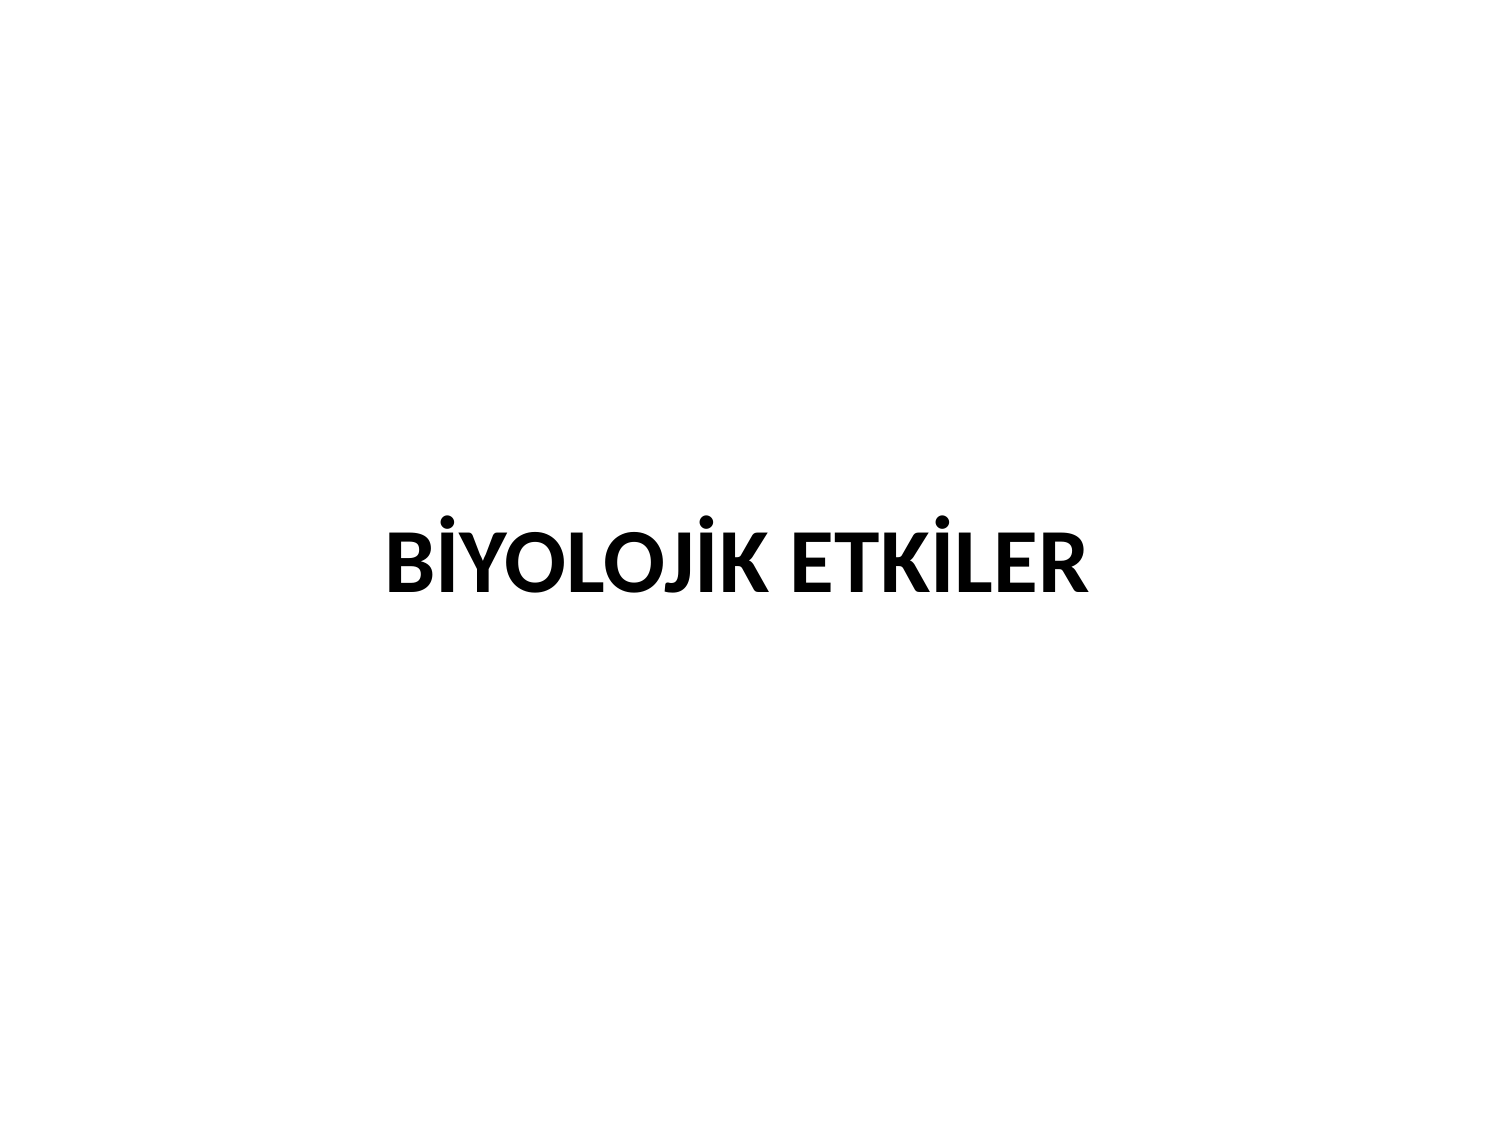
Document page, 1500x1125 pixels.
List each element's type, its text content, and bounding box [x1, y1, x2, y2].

title BİYOLOJİK ETKİLER [87, 99, 1388, 1013]
